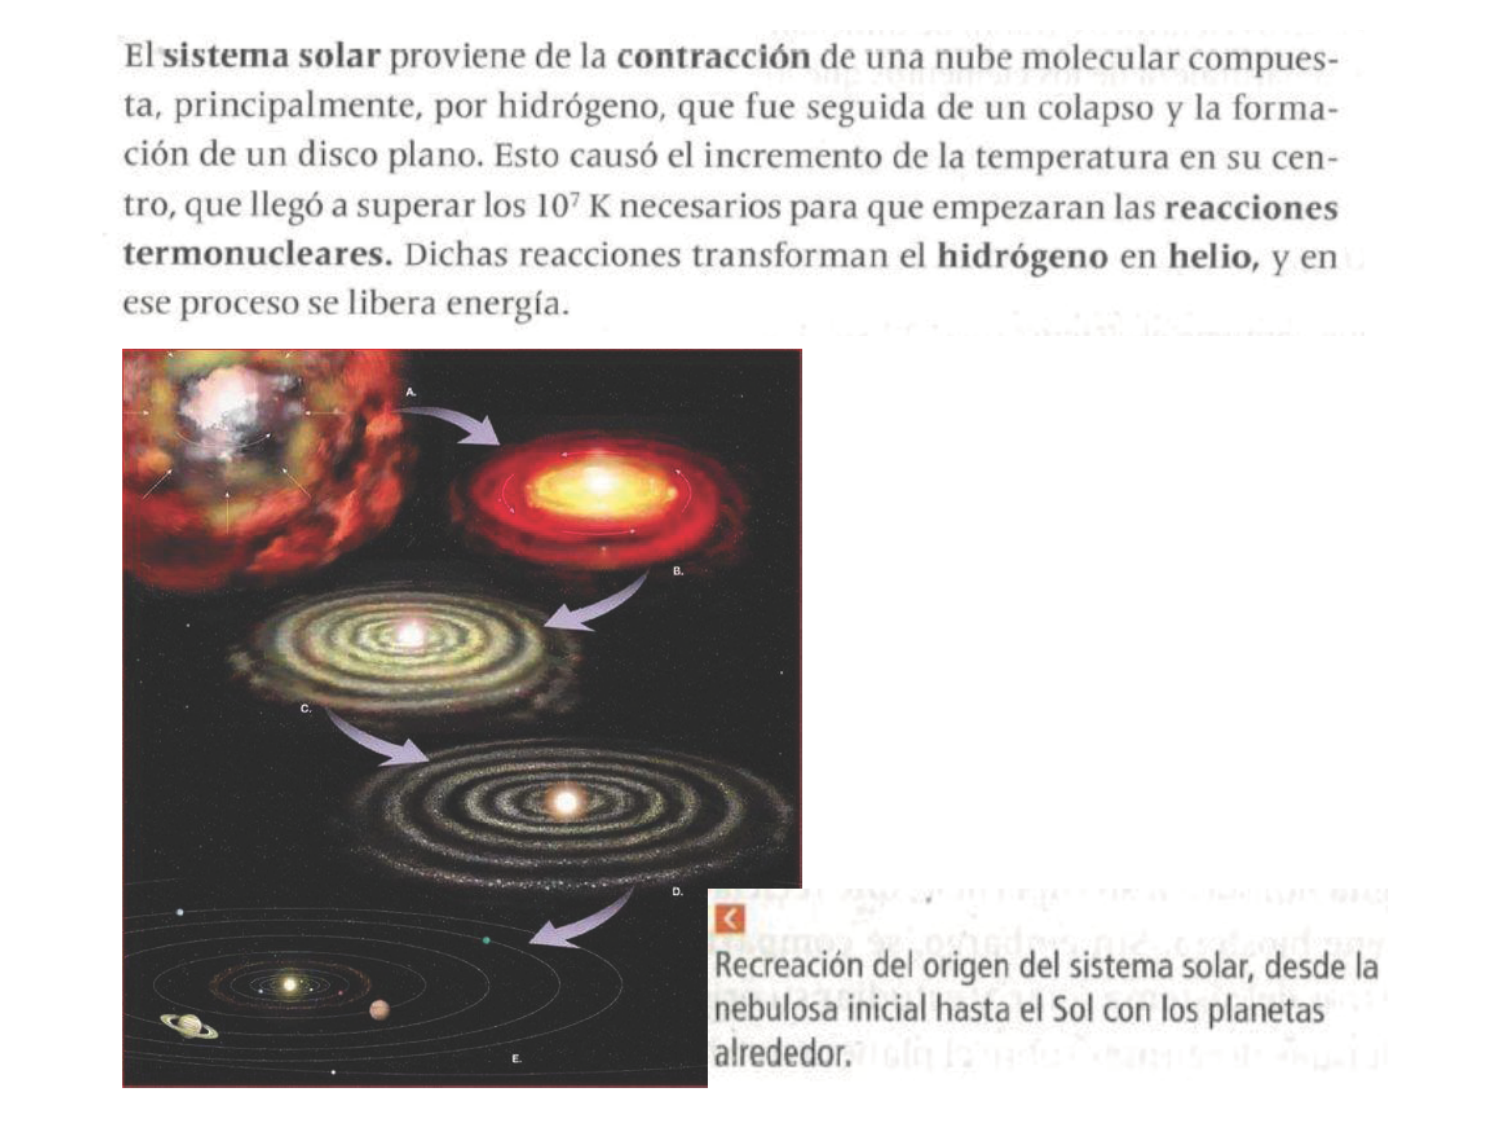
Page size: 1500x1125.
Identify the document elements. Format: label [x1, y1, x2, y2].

picture [100, 30, 1389, 1105]
